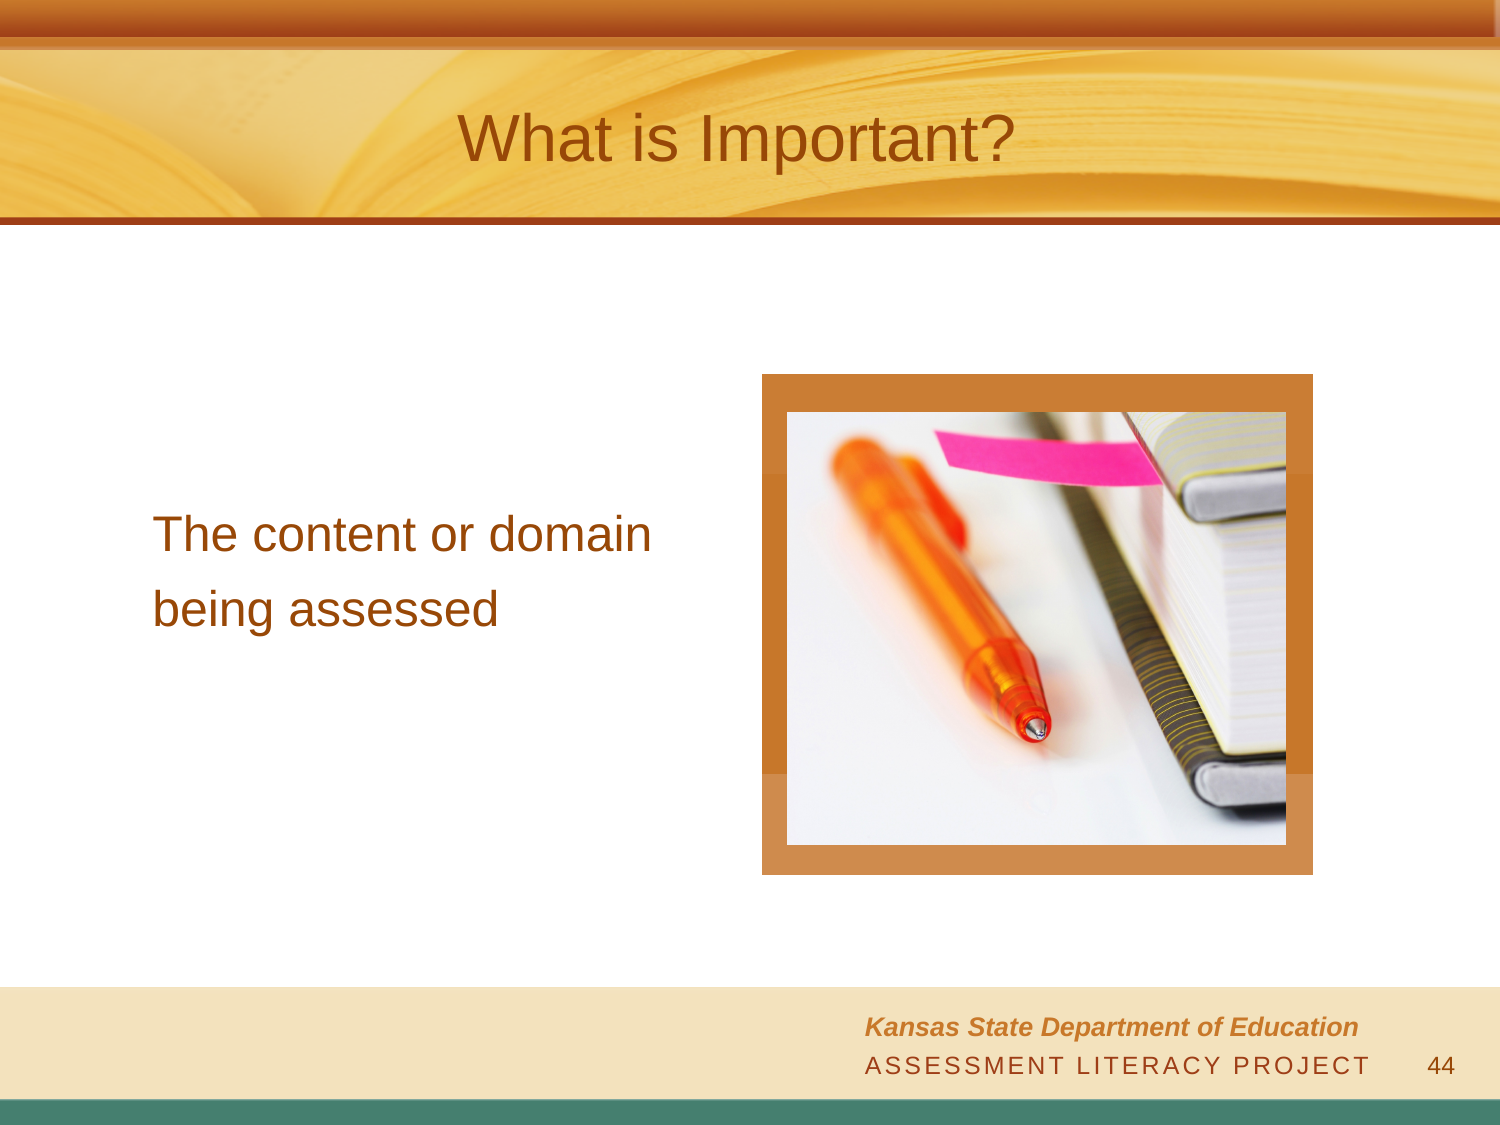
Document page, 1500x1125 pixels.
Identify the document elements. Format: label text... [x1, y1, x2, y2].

picture [0, 0, 1500, 226]
picture [762, 374, 1313, 876]
picture [0, 987, 1500, 1125]
list The content or domain being assessed [137, 487, 1375, 985]
